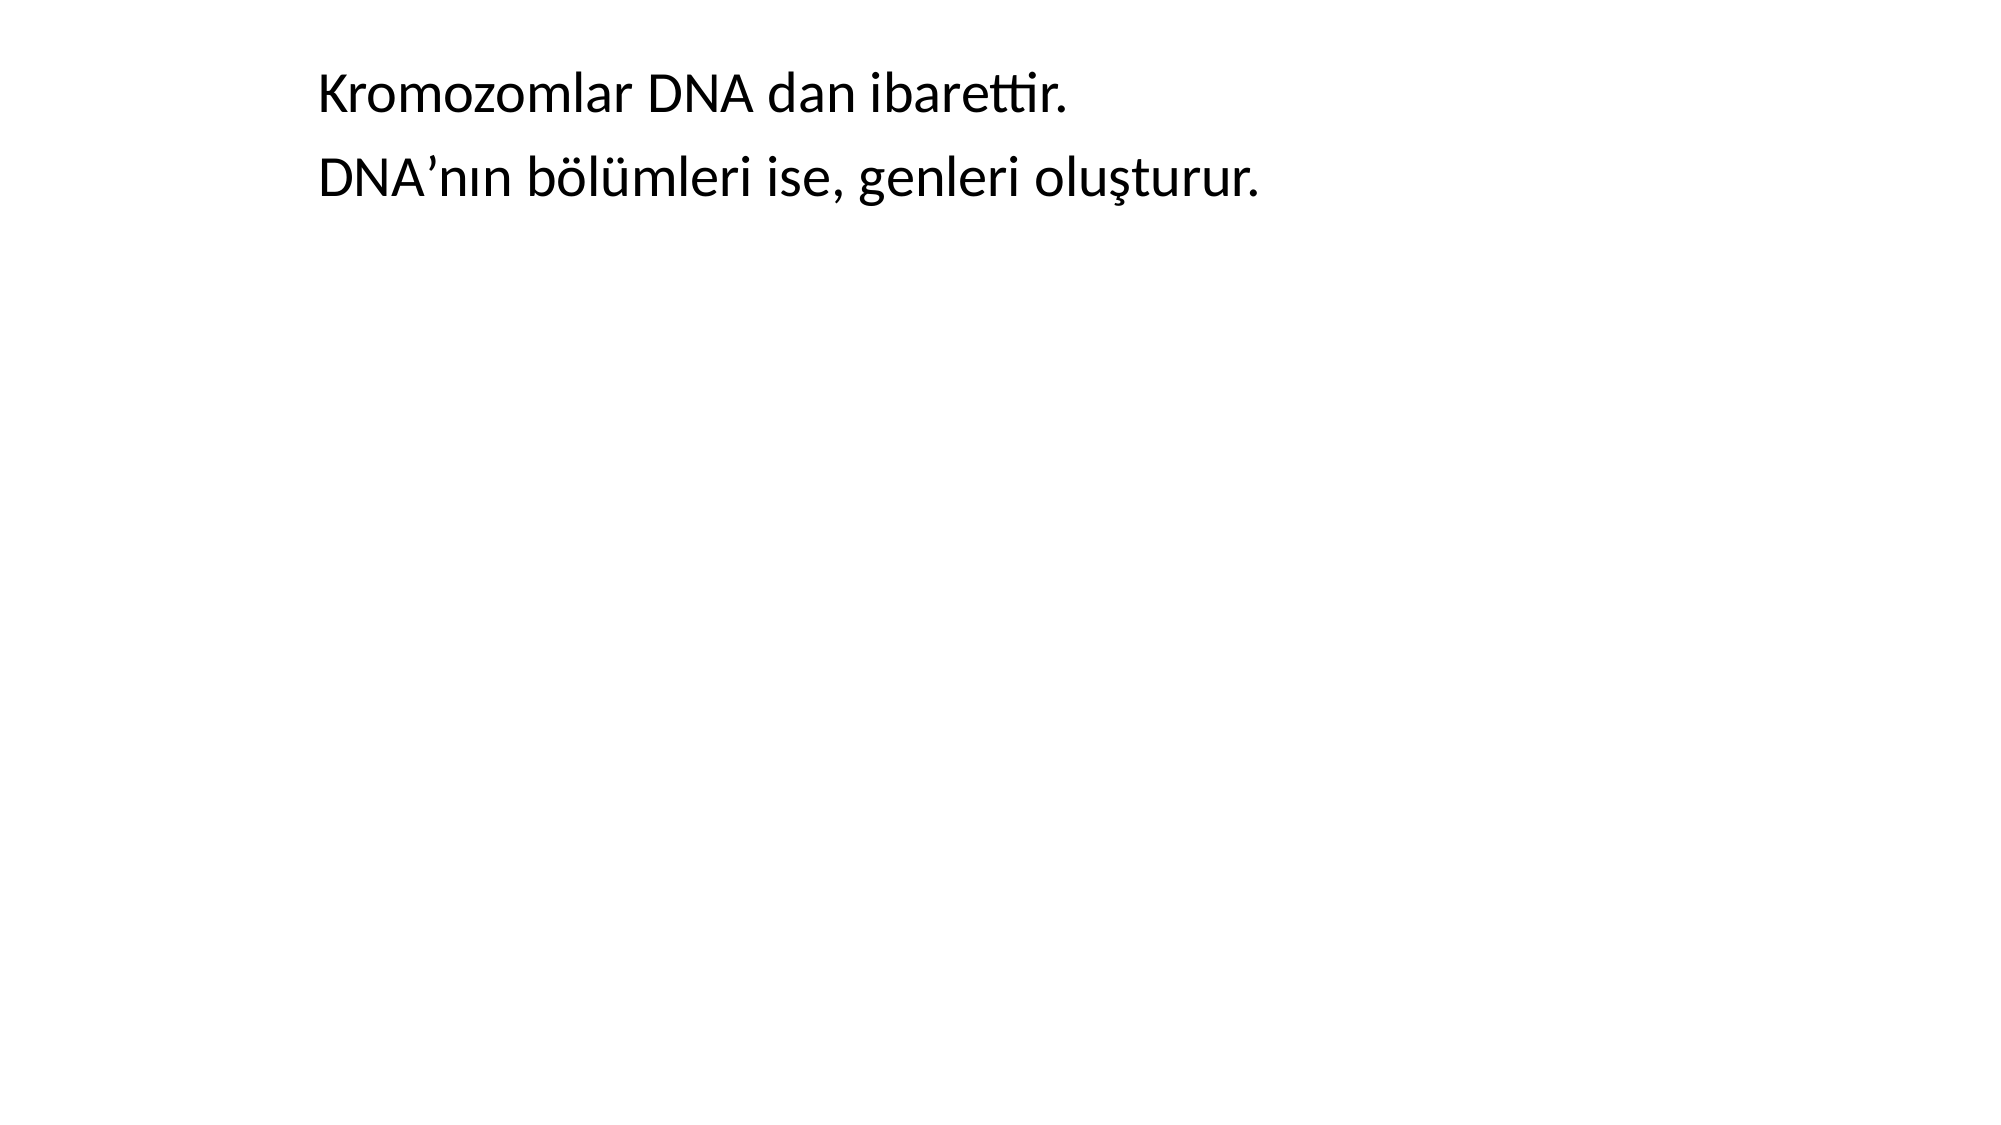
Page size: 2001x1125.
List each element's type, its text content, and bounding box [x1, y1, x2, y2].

list Kromozomlar DNA dan ibarettir. DNA’nın bölümleri ise, genleri oluşturur. [303, 54, 1664, 261]
